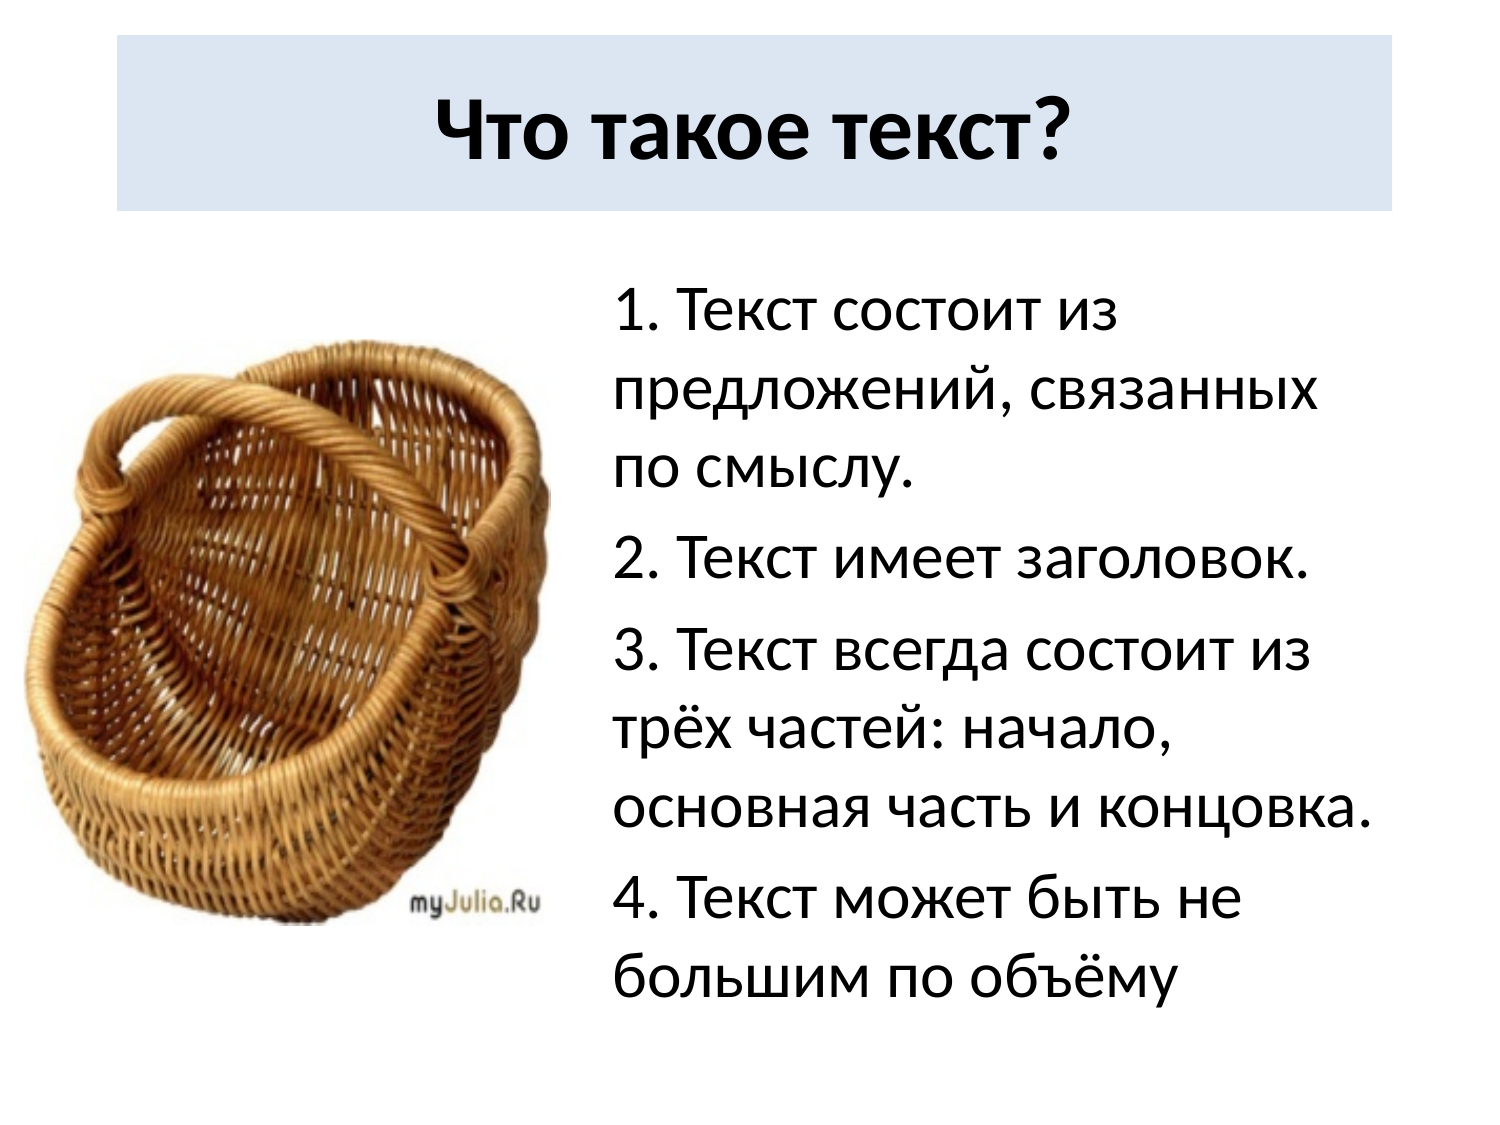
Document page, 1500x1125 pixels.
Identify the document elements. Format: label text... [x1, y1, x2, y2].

title Что такое текст? [117, 35, 1393, 211]
subtitle 1. Текст состоит из предложений, связанных по смыслу. 2. Текст имеет заголовок. 3. Текст всегда состоит из трёх частей: начало, основная часть и концовка. 4. Текст может быть не большим по объёму [597, 257, 1395, 1043]
picture [23, 339, 551, 926]
